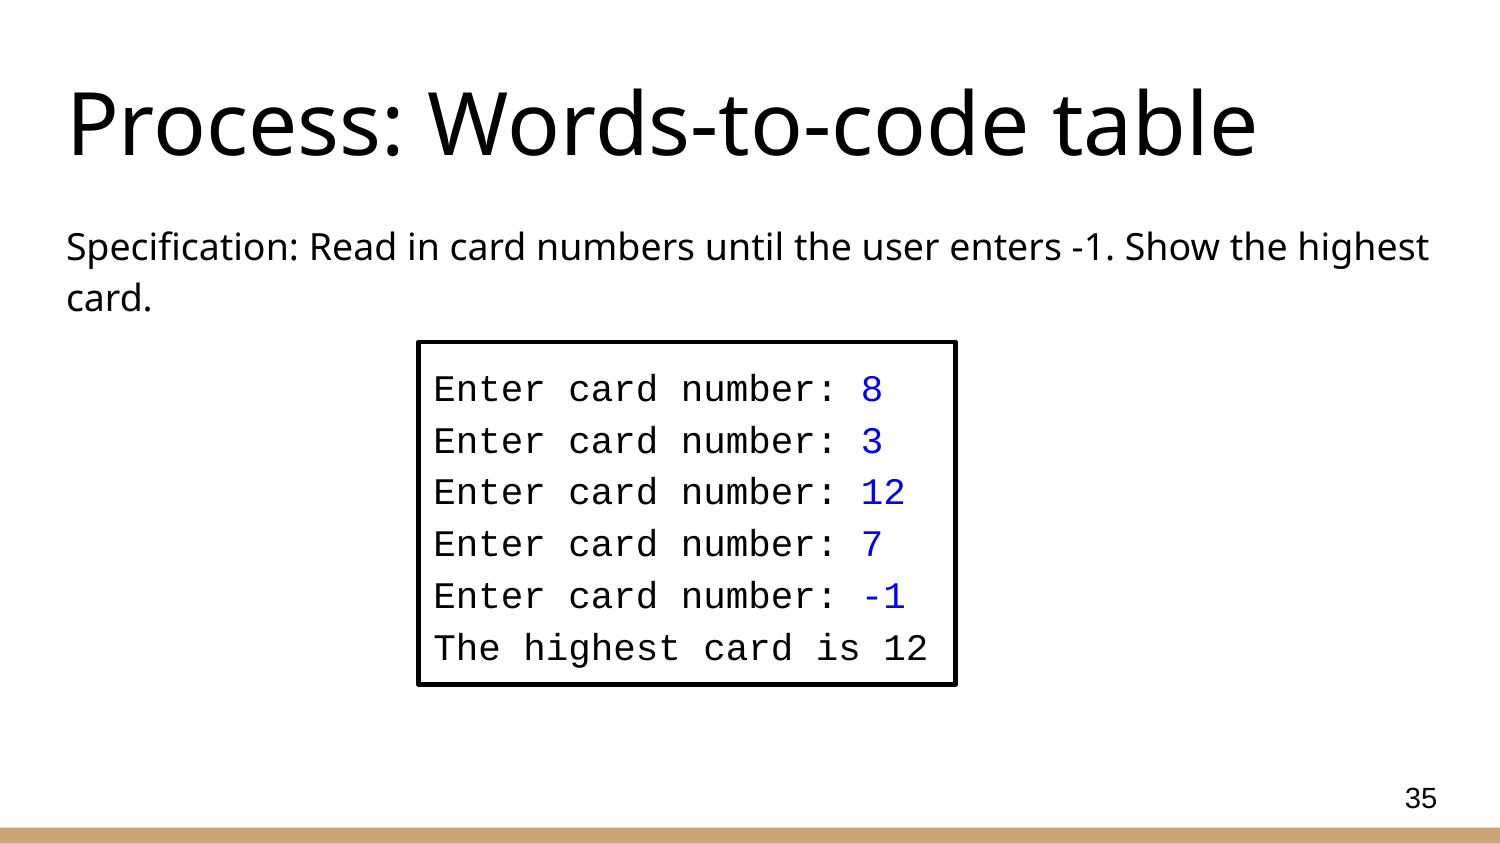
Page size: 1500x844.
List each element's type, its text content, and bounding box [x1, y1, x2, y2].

text_box Enter card number: 8 Enter card number: 3 Enter card number: 12 Enter card number: 7 Enter card number: -1 The highest card is 12 [418, 342, 956, 685]
list Specification: Read in card numbers until the user enters -1. Show the highest card. [51, 200, 1449, 752]
title Process: Words-to-code table [51, 51, 1449, 189]
slide_number 35 [1389, 764, 1480, 830]
